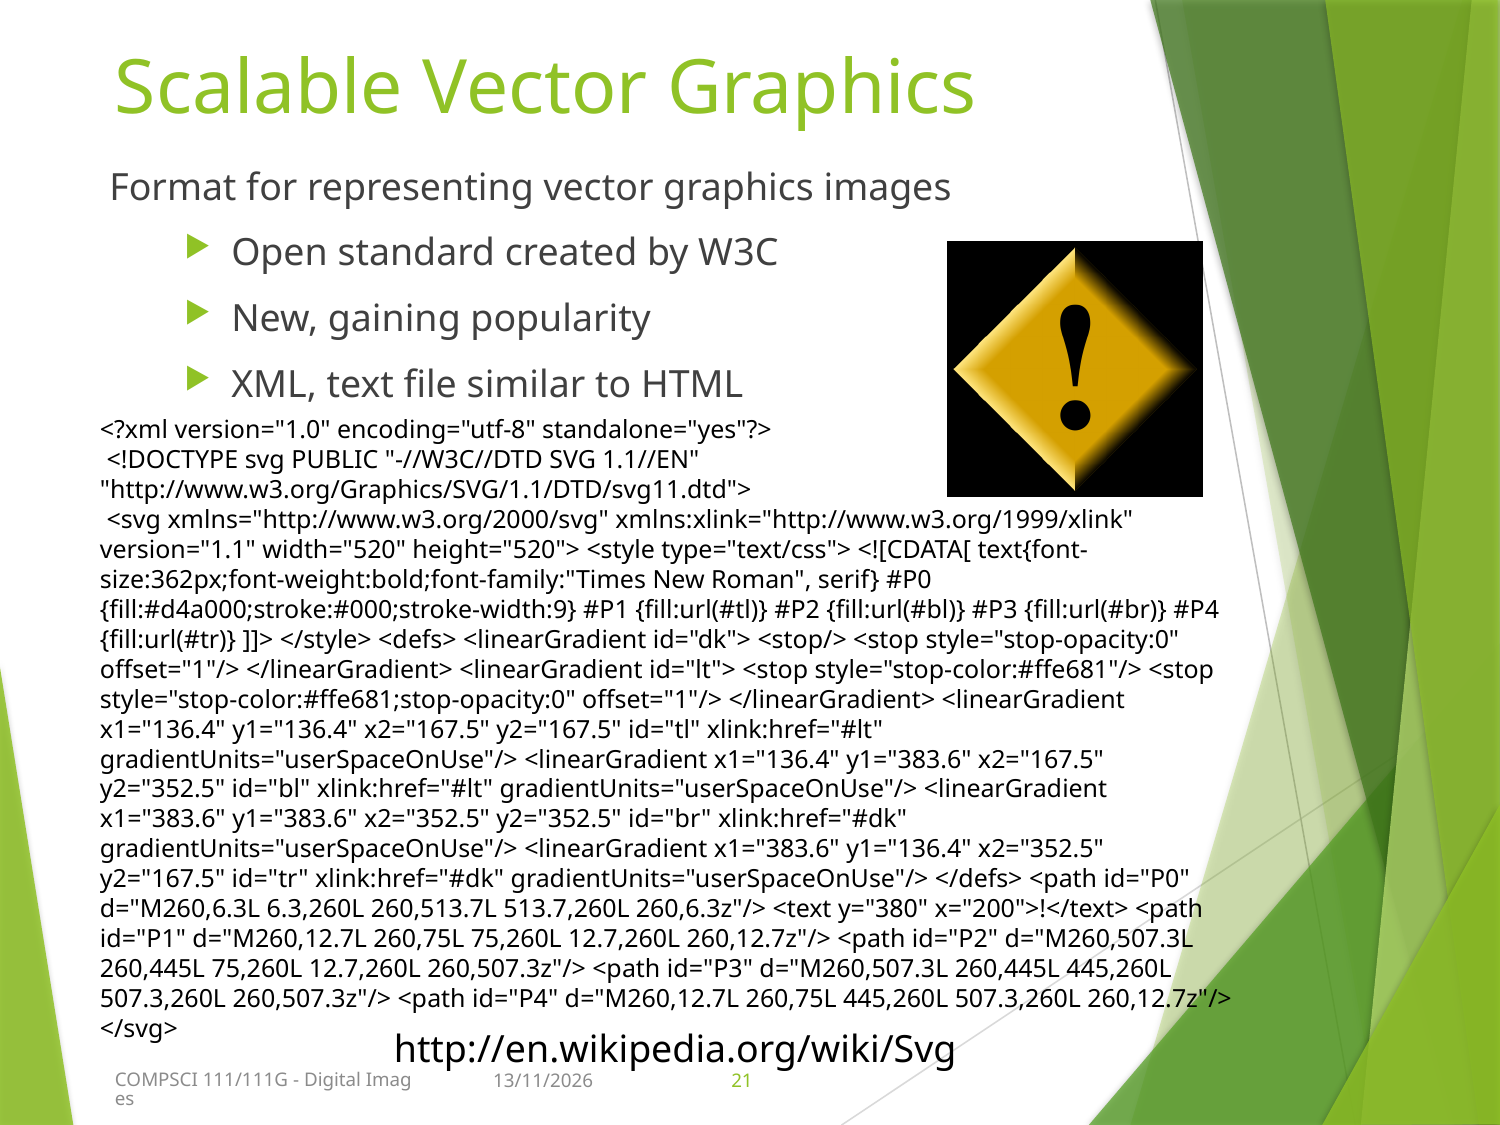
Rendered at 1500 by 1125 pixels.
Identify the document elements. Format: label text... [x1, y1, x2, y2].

title Scalable Vector Graphics [99, 30, 1142, 167]
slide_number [472, 1078, 609, 1112]
slide_number 21 [651, 1078, 768, 1112]
text_box http://en.wikipedia.org/wiki/Svg [379, 1017, 972, 1078]
text_box <?xml version="1.0" encoding="utf-8" standalone="yes"?> <!DOCTYPE svg PUBLIC "-//W3C//DTD SVG 1.1//EN" "http://www.w3.org/Graphics/SVG/1.1/DTD/svg11.dtd"> <svg xmlns="http://www.w3.org/2000/svg" xmlns:xlink="http://www.w3.org/1999/xlink" version="1.1" width="520" height="520"> <style type="text/css"> <![CDATA[ text{font-size:362px;font-weight:bold;font-family:"Times New Roman", serif} #P0 {fill:#d4a000;stroke:#000;stroke-width:9} #P1 {fill:url(#tl)} #P2 {fill:url(#bl)} #P3 {fill:url(#br)} #P4 {fill:url(#tr)} ]]> </style> <defs> <linearGradient id="dk"> <stop/> <stop style="stop-opacity:0" offset="1"/> </linearGradient> <linearGradient id="lt"> <stop style="stop-color:#ffe681"/> <stop style="stop-color:#ffe681;stop-opacity:0" offset="1"/> </linearGradient> <linearGradient x1="136.4" y1="136.4" x2="167.5" y2="167.5" id="tl" xlink:href="#lt" gradientUnits="userSpaceOnUse"/> <linearGradient x1="136.4" y1="383.6" x2="167.5" y2="352.5" id="bl" xlink:href="#lt" gradientUnits="userSpaceOnUse"/> <linearGradient x1="383.6" y1="383.6" x2="352.5" y2="352.5" id="br" xlink:href="#dk" gradientUnits="userSpaceOnUse"/> <linearGradient x1="383.6" y1="136.4" x2="352.5" y2="167.5" id="tr" xlink:href="#dk" gradientUnits="userSpaceOnUse"/> </defs> <path id="P0" d="M260,6.3L 6.3,260L 260,513.7L 513.7,260L 260,6.3z"/> <text y="380" x="200">!</text> <path id="P1" d="M260,12.7L 260,75L 75,260L 12.7,260L 260,12.7z"/> <path id="P2" d="M260,507.3L 260,445L 75,260L 12.7,260L 260,507.3z"/> <path id="P3" d="M260,507.3L 260,445L 445,260L 507.3,260L 260,507.3z"/> <path id="P4" d="M260,12.7L 260,75L 445,260L 507.3,260L 260,12.7z"/> </svg> [85, 406, 1249, 1050]
picture [946, 240, 1203, 497]
list Format for representing vector graphics images Open standard created by W3C New, gaining popularity XML, text file similar to HTML [94, 154, 1136, 406]
footer COMPSCI 111/111G - Digital Images [99, 1050, 431, 1111]
